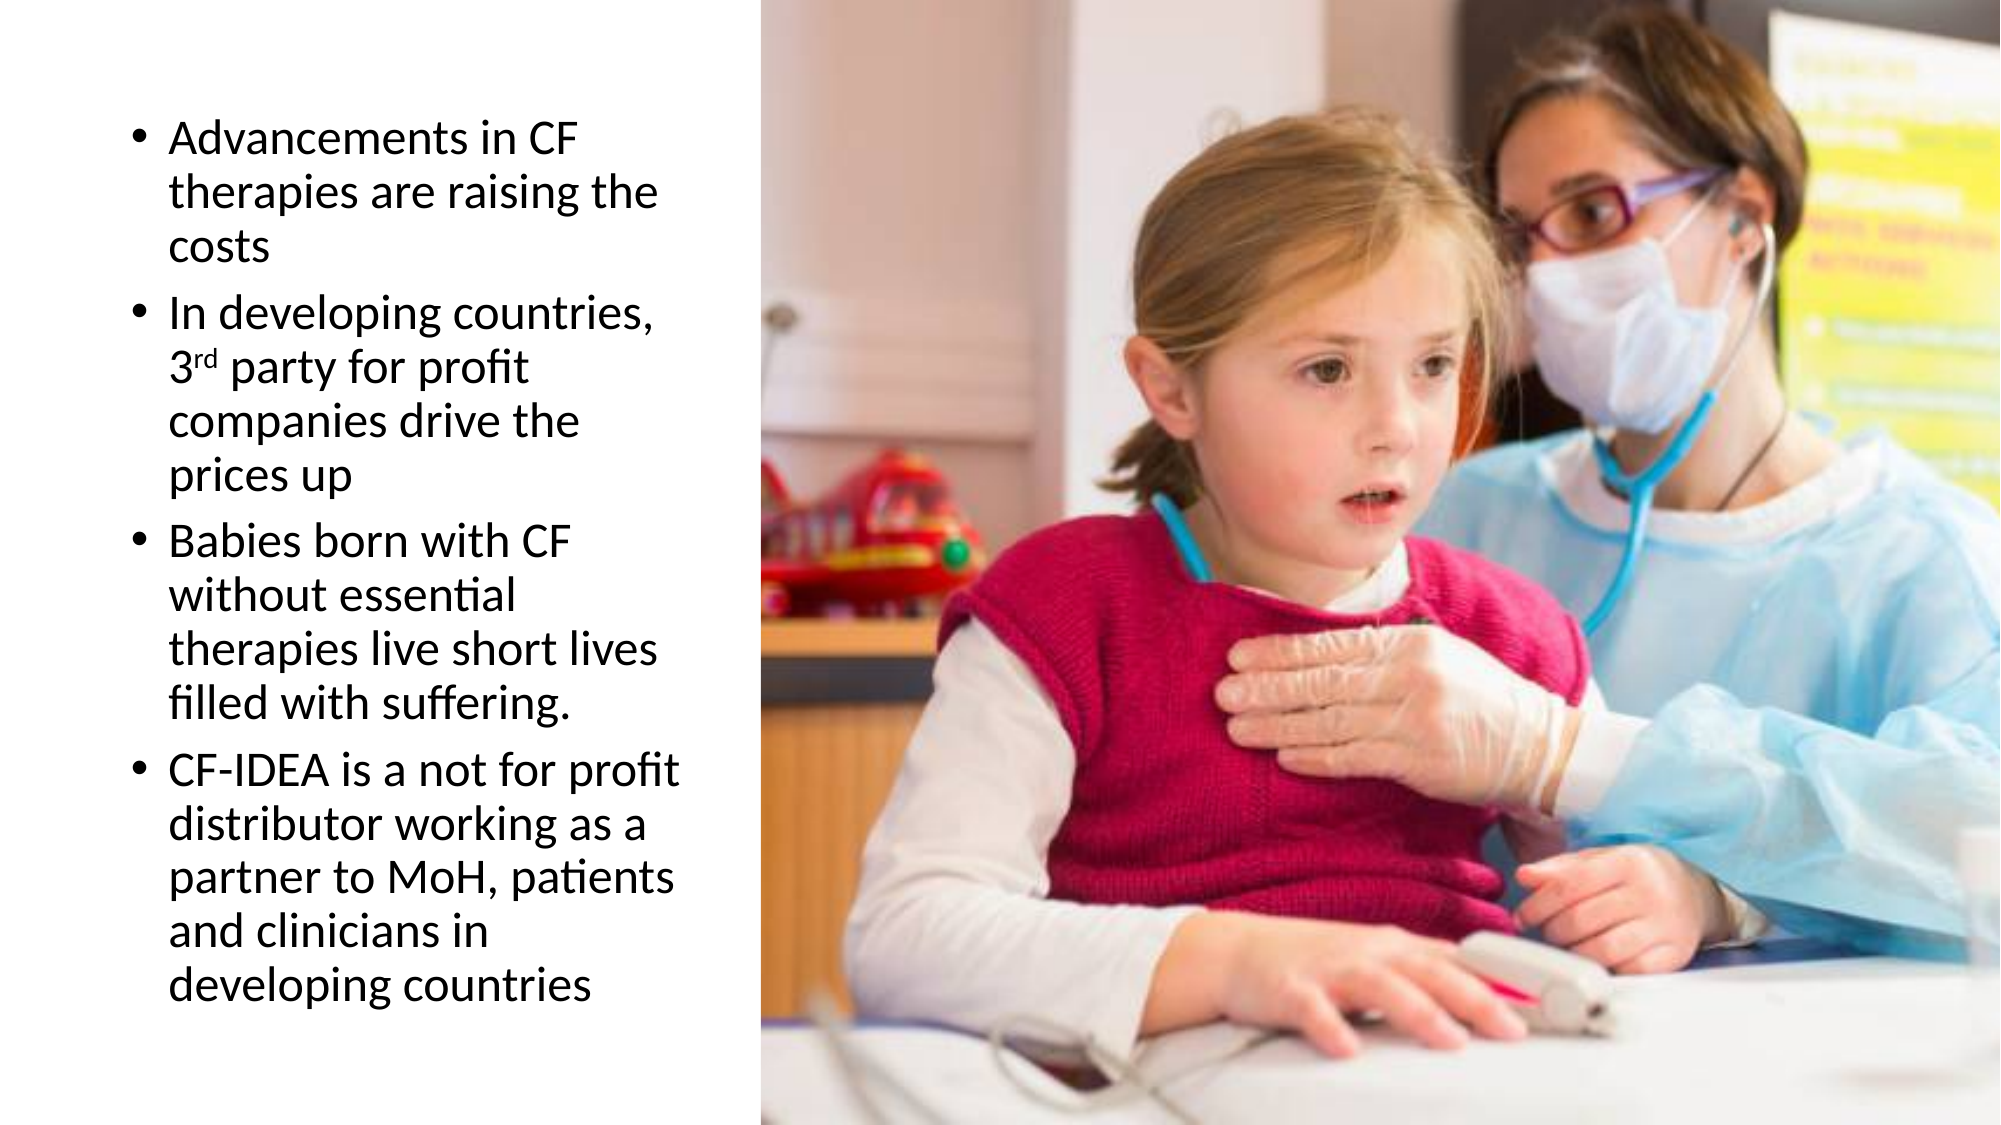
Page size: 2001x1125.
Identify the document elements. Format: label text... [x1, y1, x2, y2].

picture [760, 0, 2000, 1125]
text_box Advancements in CF therapies are raising the costs In developing countries, 3rd party for profit companies drive the prices up Babies born with CF without essential therapies live short lives filled with suffering. CF-IDEA is a not for profit distributor working as a partner to MoH, patients and clinicians in developing countries [106, 104, 706, 1021]
